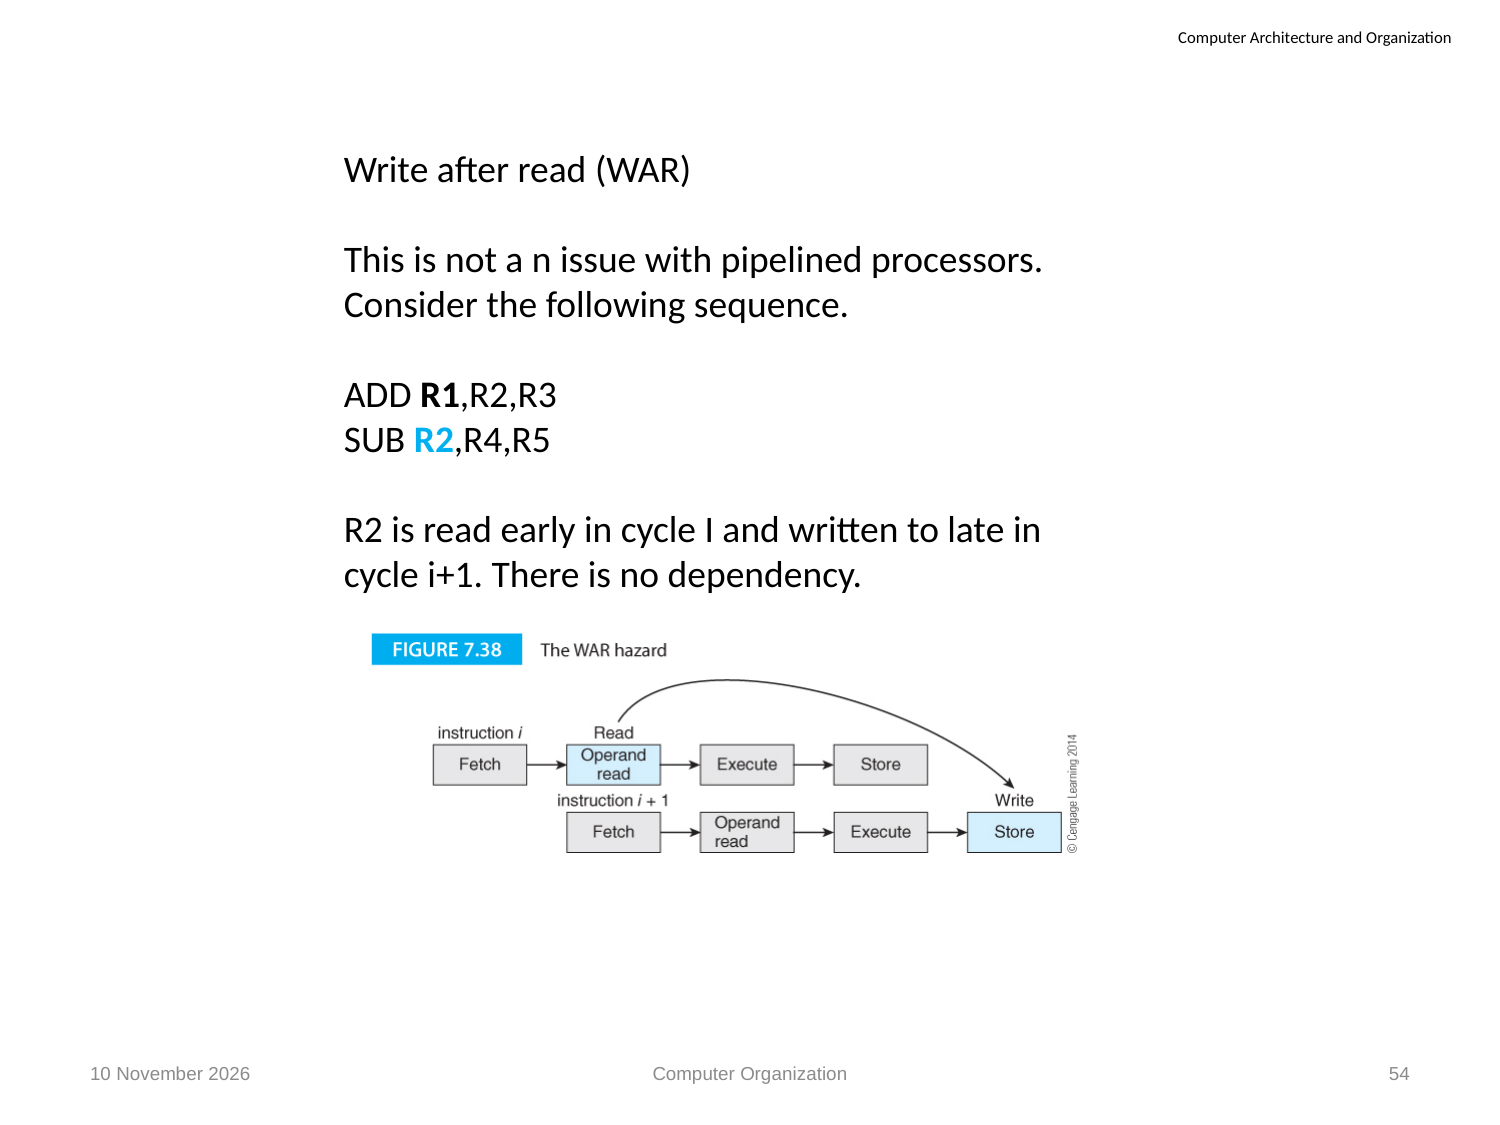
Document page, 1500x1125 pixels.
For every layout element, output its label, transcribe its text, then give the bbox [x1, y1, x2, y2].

picture [438, 643, 446, 656]
picture [450, 643, 457, 656]
slide_number 54 [1074, 1042, 1425, 1103]
picture [410, 647, 420, 656]
text_box Write after read (WAR) This is not a n issue with pipelined processors. Consider the following sequence. ADD R1,R2,R3 SUB R2,R4,R5 R2 is read early in cycle I and written to late in cycle i+1. There is no dependency. [328, 137, 1079, 602]
footer Computer Organization [512, 1042, 988, 1103]
picture [493, 645, 501, 655]
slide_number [75, 1042, 425, 1103]
picture [371, 633, 1080, 853]
picture [394, 643, 401, 656]
